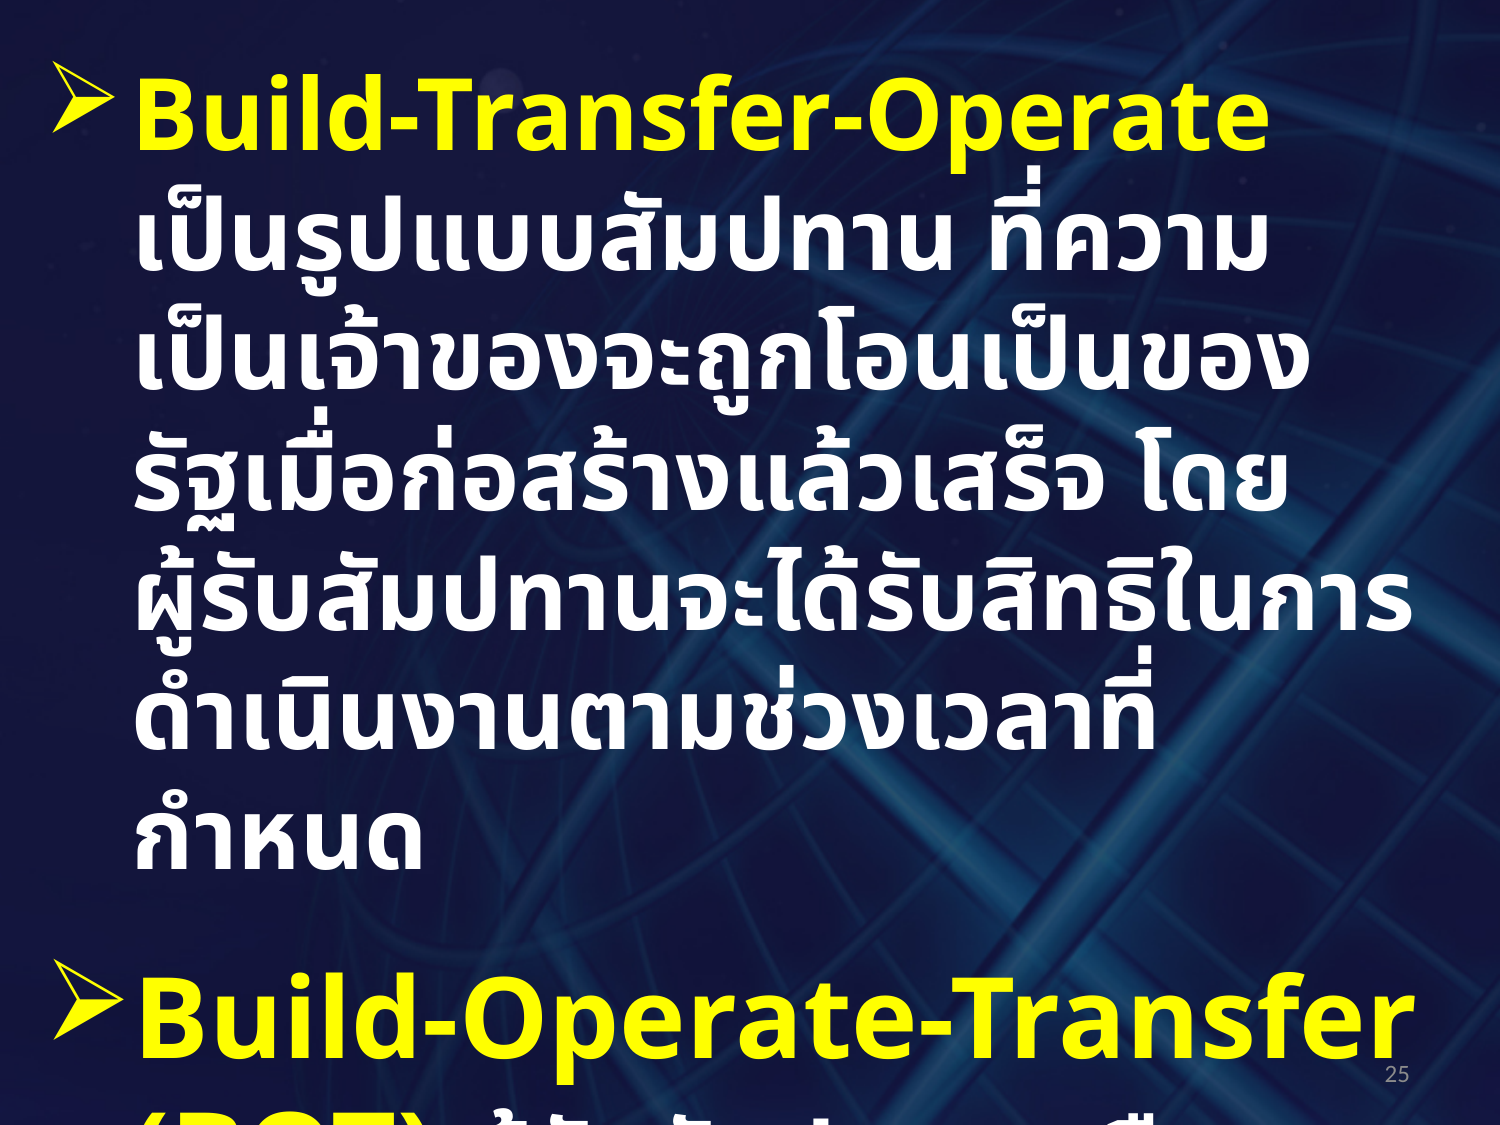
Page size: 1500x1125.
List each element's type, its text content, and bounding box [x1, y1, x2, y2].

picture [0, 0, 1500, 1125]
text_box Build-Transfer-Operate เป็นรูปแบบสัมปทาน ที่ความเป็นเจ้าของจะถูกโอนเป็นของรัฐเมื่อก่อสร้างแล้วเสร็จ โดยผู้รับสัมปทานจะได้รับสิทธิในการดำเนินงานตามช่วงเวลาที่กำหนด Build-Operate-Transfer (BOT) ผู้รับสัมปทานจะถือกรรมสิทธิ์ในสินทรัพย์ตลอดระยะเวลาที่ให้บริการไปจนกระทั่งสิ้นสุดระยะเวลาสัมปทาน [29, 42, 1436, 1125]
